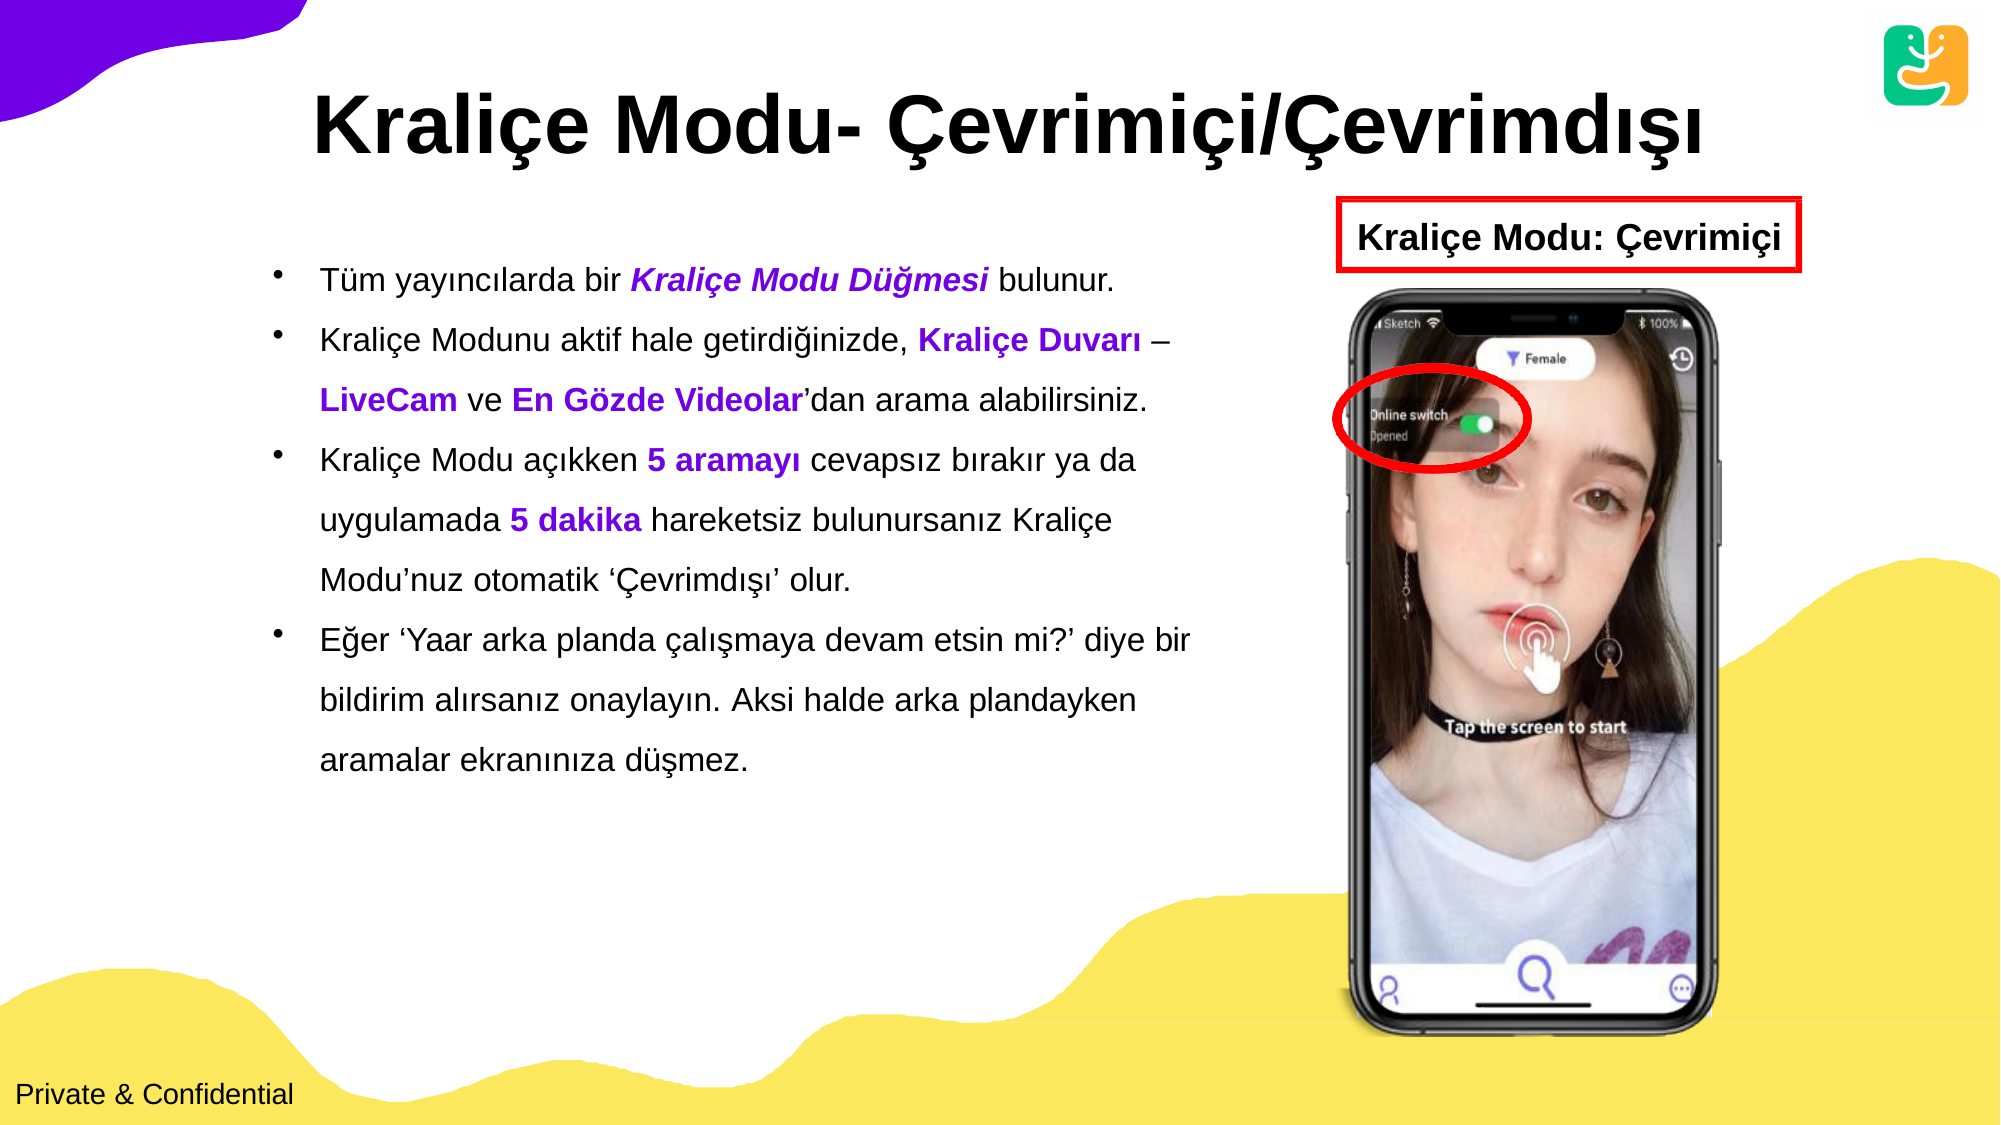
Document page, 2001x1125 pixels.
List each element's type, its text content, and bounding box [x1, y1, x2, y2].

text_box [0, 558, 2000, 1125]
text_box [1335, 196, 1803, 274]
text_box Kraliçe Modu: Çevrimiçi Tüm yayıncılarda bir Kraliçe Modu Düğmesi bulunur. Kraliçe Modunu aktif hale getirdiğinizde, Kraliçe Duvarı – LiveCam ve En Gözde Videolar’dan arama alabilirsiniz. Kraliçe Modu açıkken 5 aramayı cevapsız bırakır ya da uygulamada 5 dakika hareketsiz bulunursanız Kraliçe Modu’nuz otomatik ‘Çevrimdışı’ olur. Eğer ‘Yaar arka planda çalışmaya devam etsin mi?’ diye bir bildirim alırsanız onaylayın. Aksi halde arka plandayken aramalar ekranınıza düşmez. [270, 210, 1787, 778]
title Kraliçe Modu- Çevrimiçi/Çevrimdışı [310, 68, 1714, 210]
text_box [1331, 288, 1722, 1037]
text_box [0, 0, 308, 122]
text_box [1868, 8, 1983, 122]
footer Private & Confidential [12, 1075, 298, 1125]
